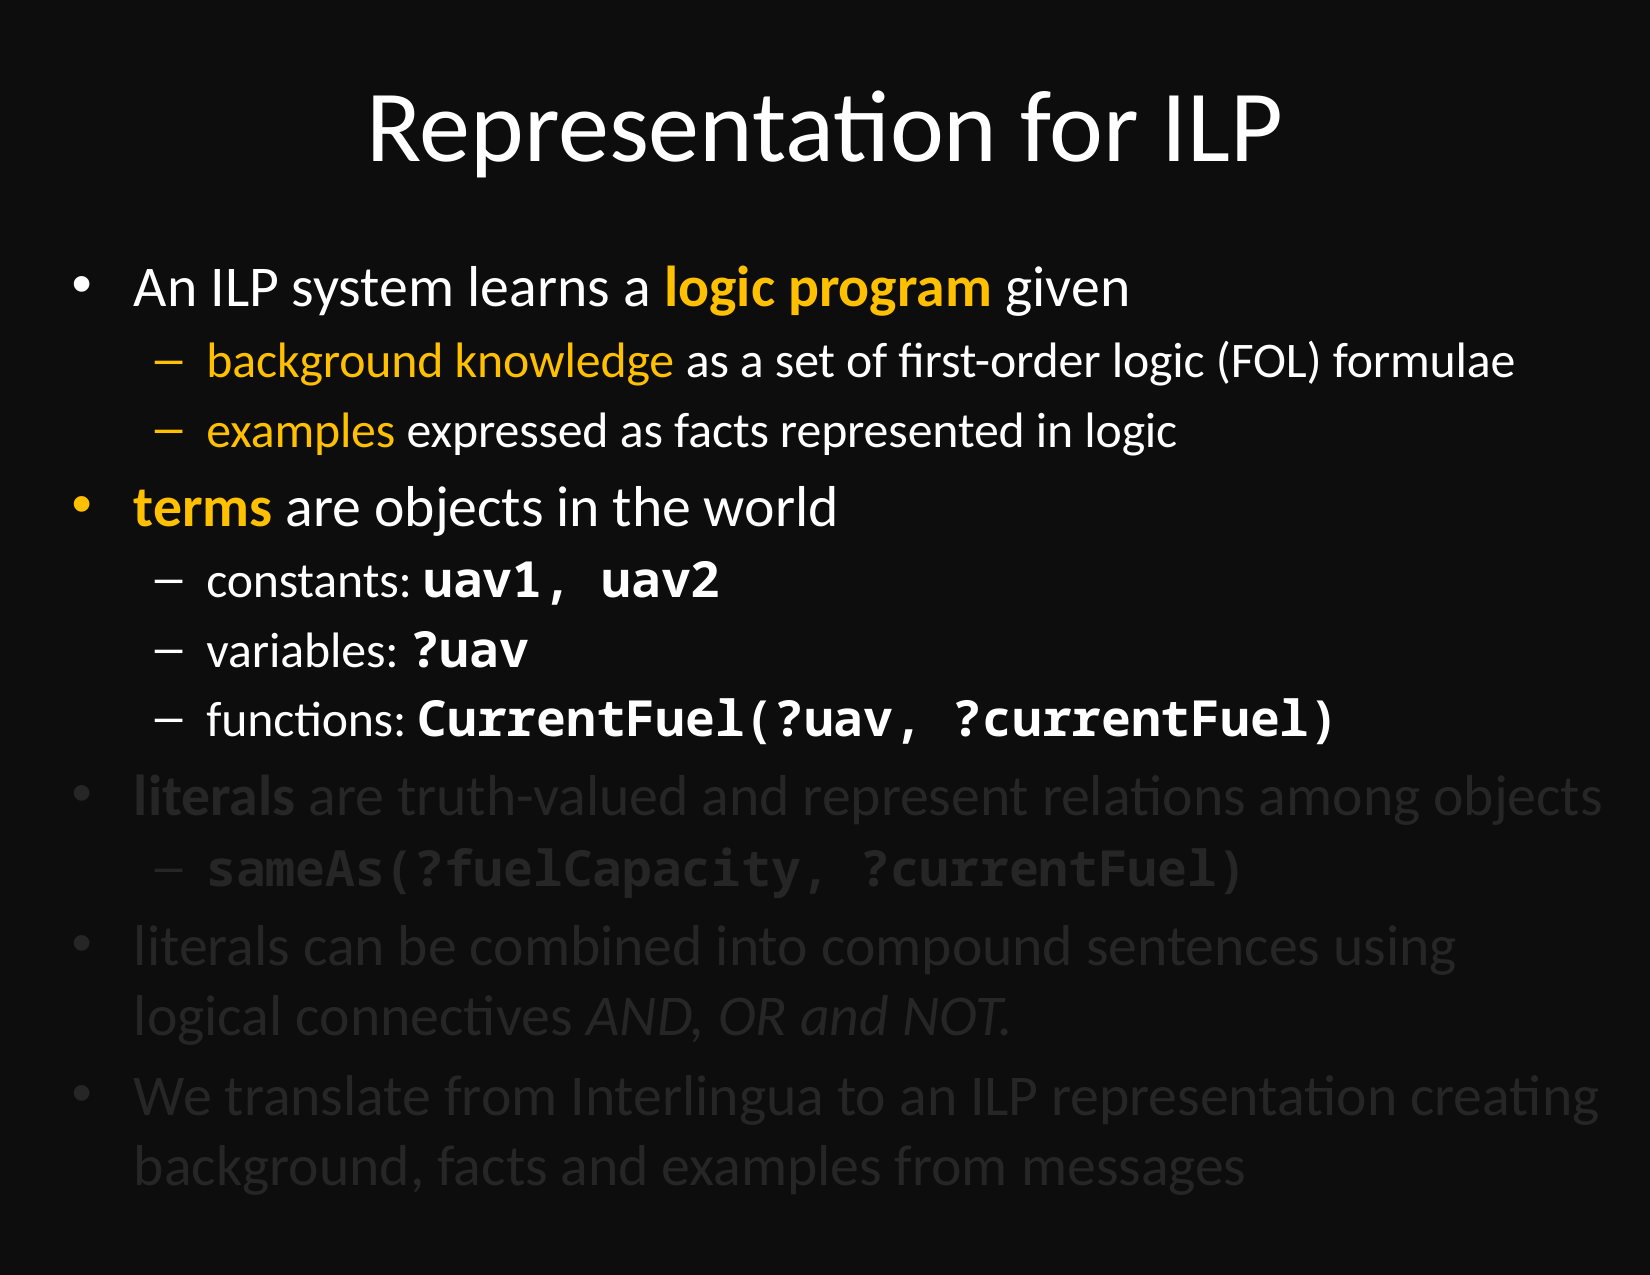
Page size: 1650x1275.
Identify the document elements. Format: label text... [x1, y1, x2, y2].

title Representation for ILP [82, 14, 1568, 227]
list An ILP system learns a logic program given background knowledge as a set of first-order logic (FOL) formulae examples expressed as facts represented in logic terms are objects in the world constants: uav1, uav2 variables: ?uav functions: CurrentFuel(?uav, ?currentFuel) literals are truth-valued and represent relations among objects sameAs(?fuelCapacity, ?currentFuel) literals can be combined into compound sentences using logical connectives AND, OR and NOT. We translate from Interlingua to an ILP representation creating background, facts and examples from messages [54, 240, 1623, 1238]
